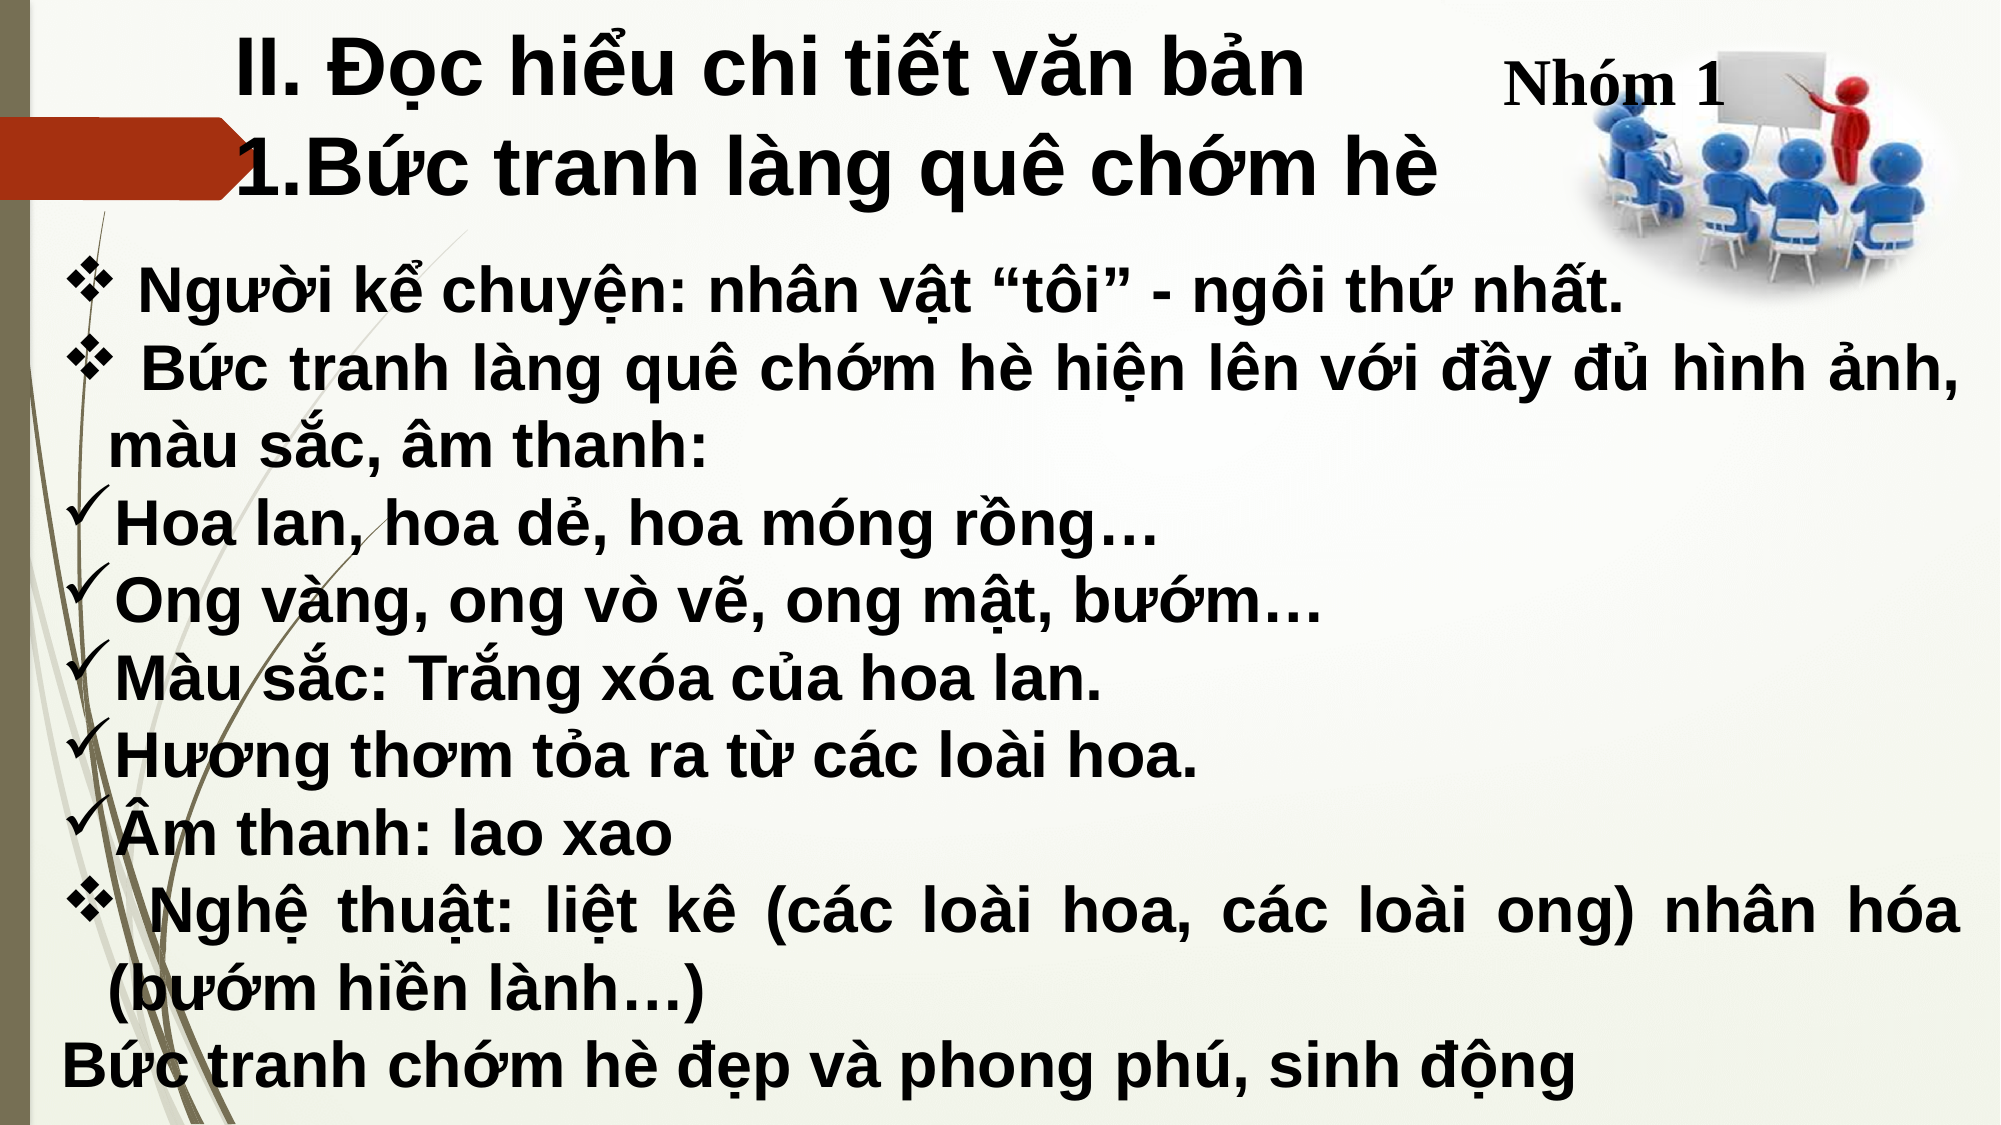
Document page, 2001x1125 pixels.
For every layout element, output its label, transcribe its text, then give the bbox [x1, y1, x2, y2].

picture [1556, 27, 1977, 318]
text_box Nhóm 1 [1488, 31, 1553, 126]
text_box II. Đọc hiểu chi tiết văn bản 1.Bức tranh làng quê chớm hè [219, 4, 1456, 220]
